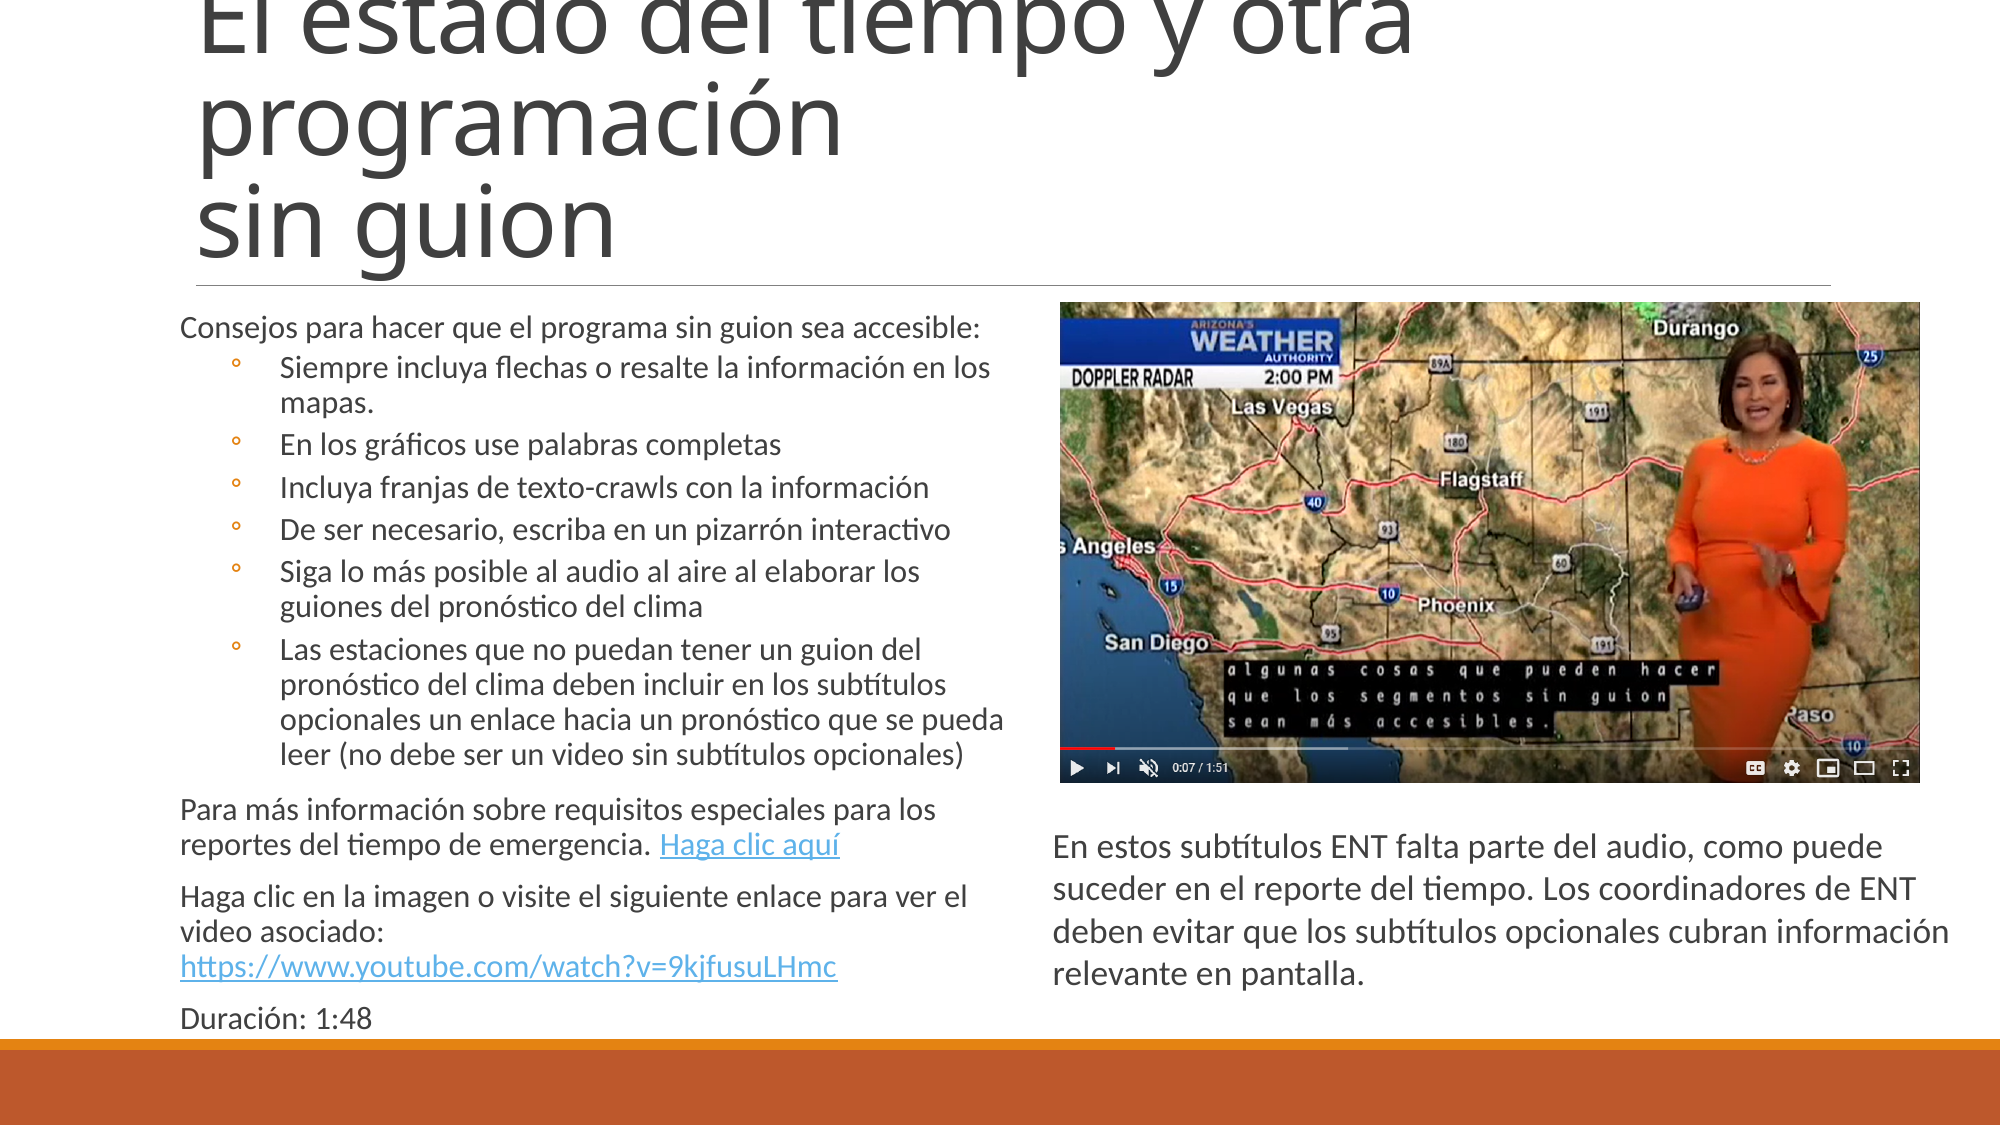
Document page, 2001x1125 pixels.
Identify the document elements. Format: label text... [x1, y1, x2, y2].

picture [1059, 302, 1921, 784]
text_box En estos subtítulos ENT falta parte del audio, como puede suceder en el reporte del tiempo. Los coordinadores de ENT deben evitar que los subtítulos opcionales cubran información relevante en pantalla. [990, 770, 1990, 1001]
list Consejos para hacer que el programa sin guion sea accesible: Siempre incluya flechas o resalte la información en los mapas. En los gráficos use palabras completas Incluya franjas de texto-crawls con la información De ser necesario, escriba en un pizarrón interactivo Siga lo más posible al audio al aire al elaborar los guiones del pronóstico del clima Las estaciones que no puedan tener un guion del pronóstico del clima deben incluir en los subtítulos opcionales un enlace hacia un pronóstico que se pueda leer (no debe ser un video sin subtítulos opcionales) Para más información sobre requisitos especiales para los reportes del tiempo de emergencia. Haga clic aquí Haga clic en la imagen o visite el siguiente enlace para ver el video asociado: https://www.youtube.com/watch?v=9kjfusuLHmc Duración: 1:48 [180, 302, 1016, 1078]
title El estado del tiempo y otra programación sin guion [180, 47, 1830, 285]
